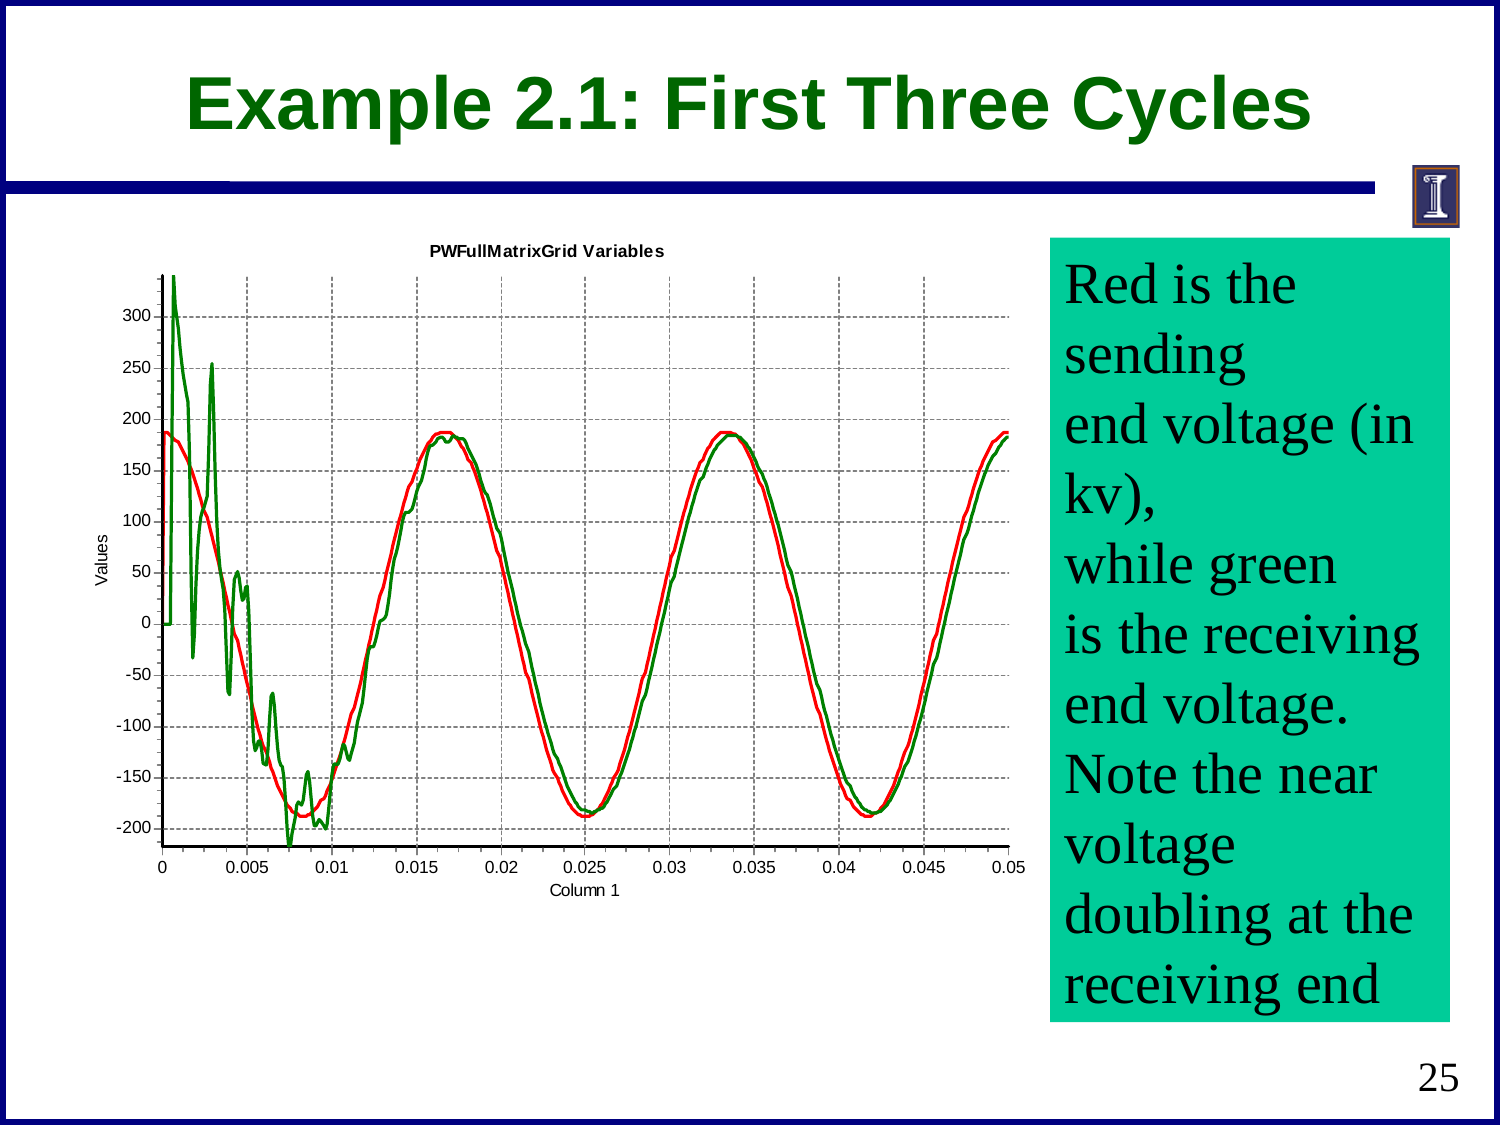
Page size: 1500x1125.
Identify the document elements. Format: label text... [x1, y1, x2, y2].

slide_number 25 [1162, 1037, 1476, 1113]
picture [59, 209, 1038, 901]
picture [1412, 165, 1460, 228]
text_box Red is the sending end voltage (in kv), while green is the receiving end voltage. Note the near voltage doubling at the receiving end [1050, 237, 1450, 1023]
title Example 2.1: First Three Cycles [112, 37, 1388, 163]
